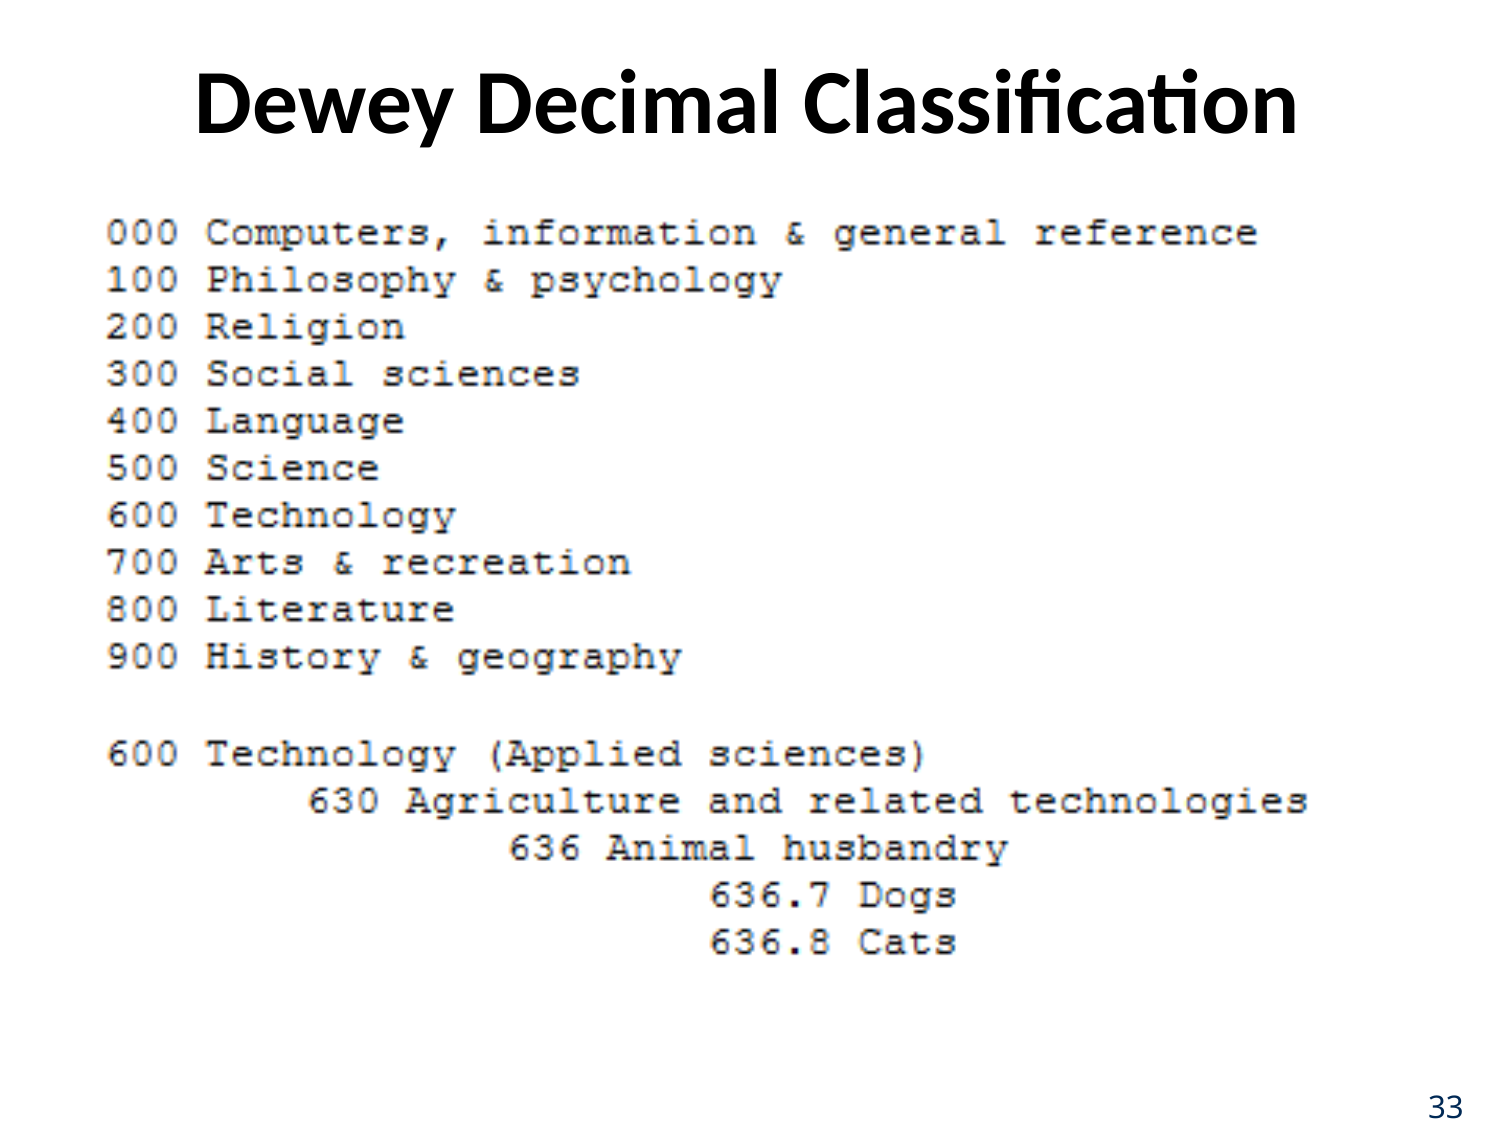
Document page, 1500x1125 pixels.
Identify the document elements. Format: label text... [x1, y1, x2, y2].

picture [71, 189, 1368, 997]
text_box 33 [1438, 1081, 1454, 1119]
title Dewey Decimal Classification [72, 2, 1423, 191]
